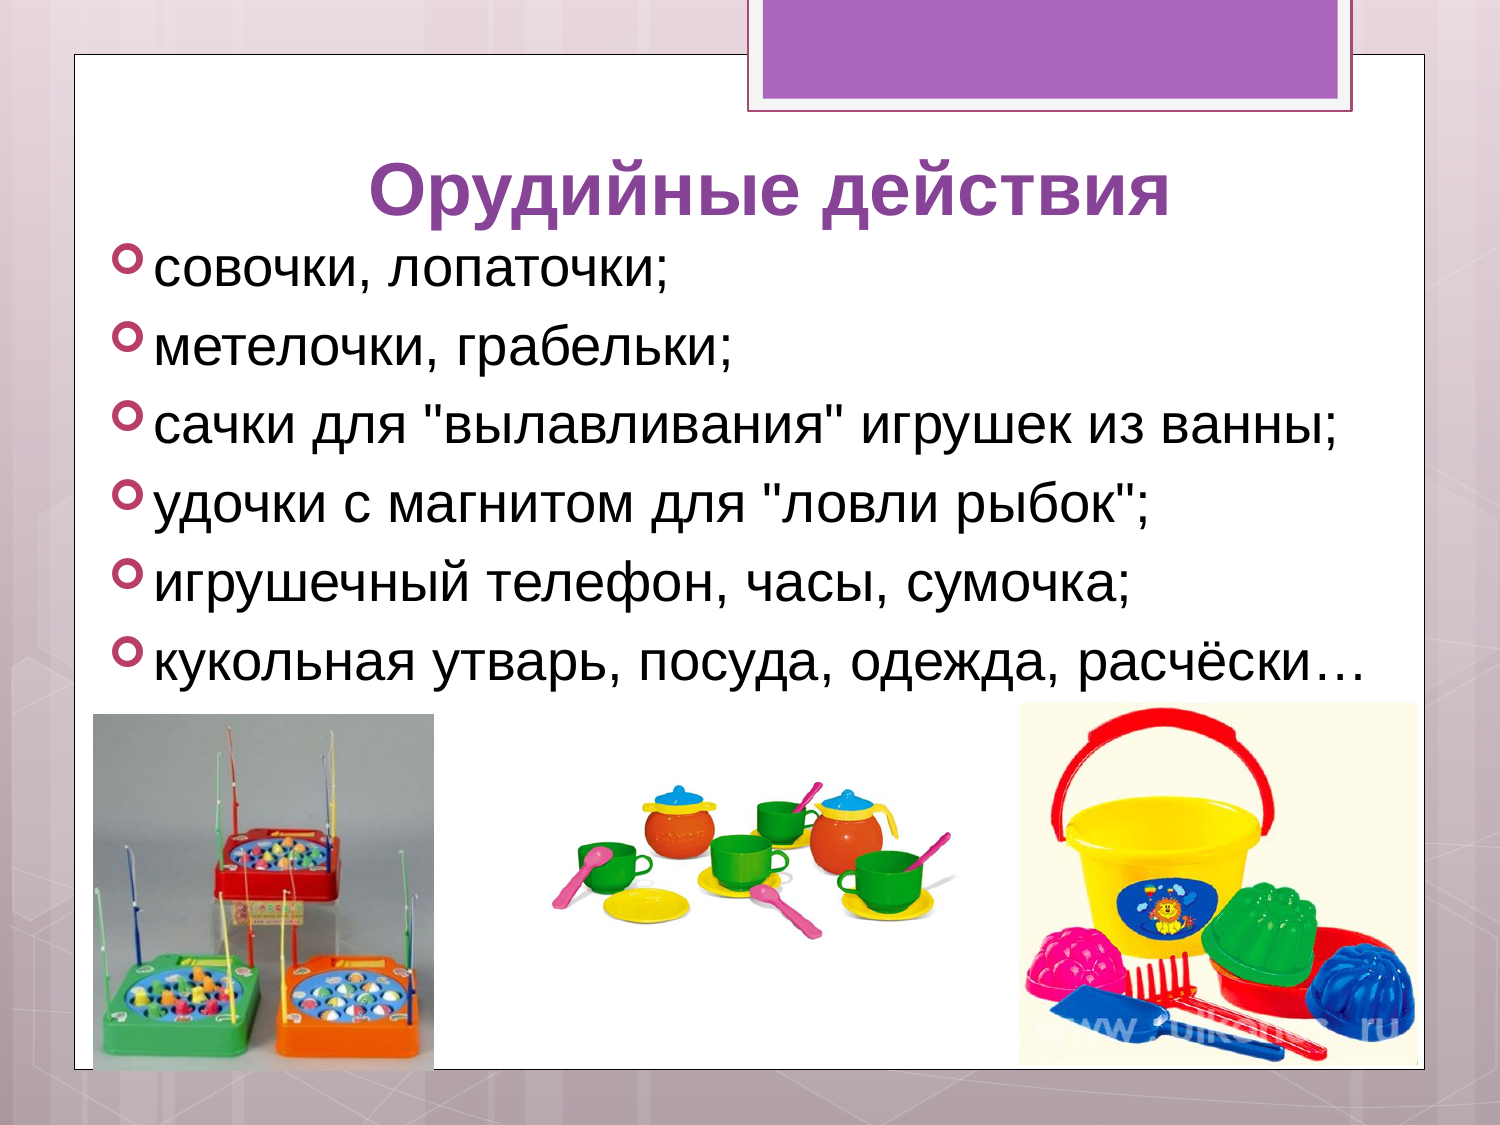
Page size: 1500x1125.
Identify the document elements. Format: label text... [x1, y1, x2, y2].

title Орудийные действия [116, 128, 1405, 222]
picture [93, 714, 434, 1071]
picture [1019, 702, 1419, 1066]
list совочки, лопаточки; метелочки, грабельки; сачки для "вылавливания" игрушек из ванны; удочки с магнитом для "ловли рыбок"; игрушечный телефон, часы, сумочка; кукольная утварь, посуда, одежда, расчёски… [81, 222, 1417, 1067]
picture [550, 656, 962, 1067]
